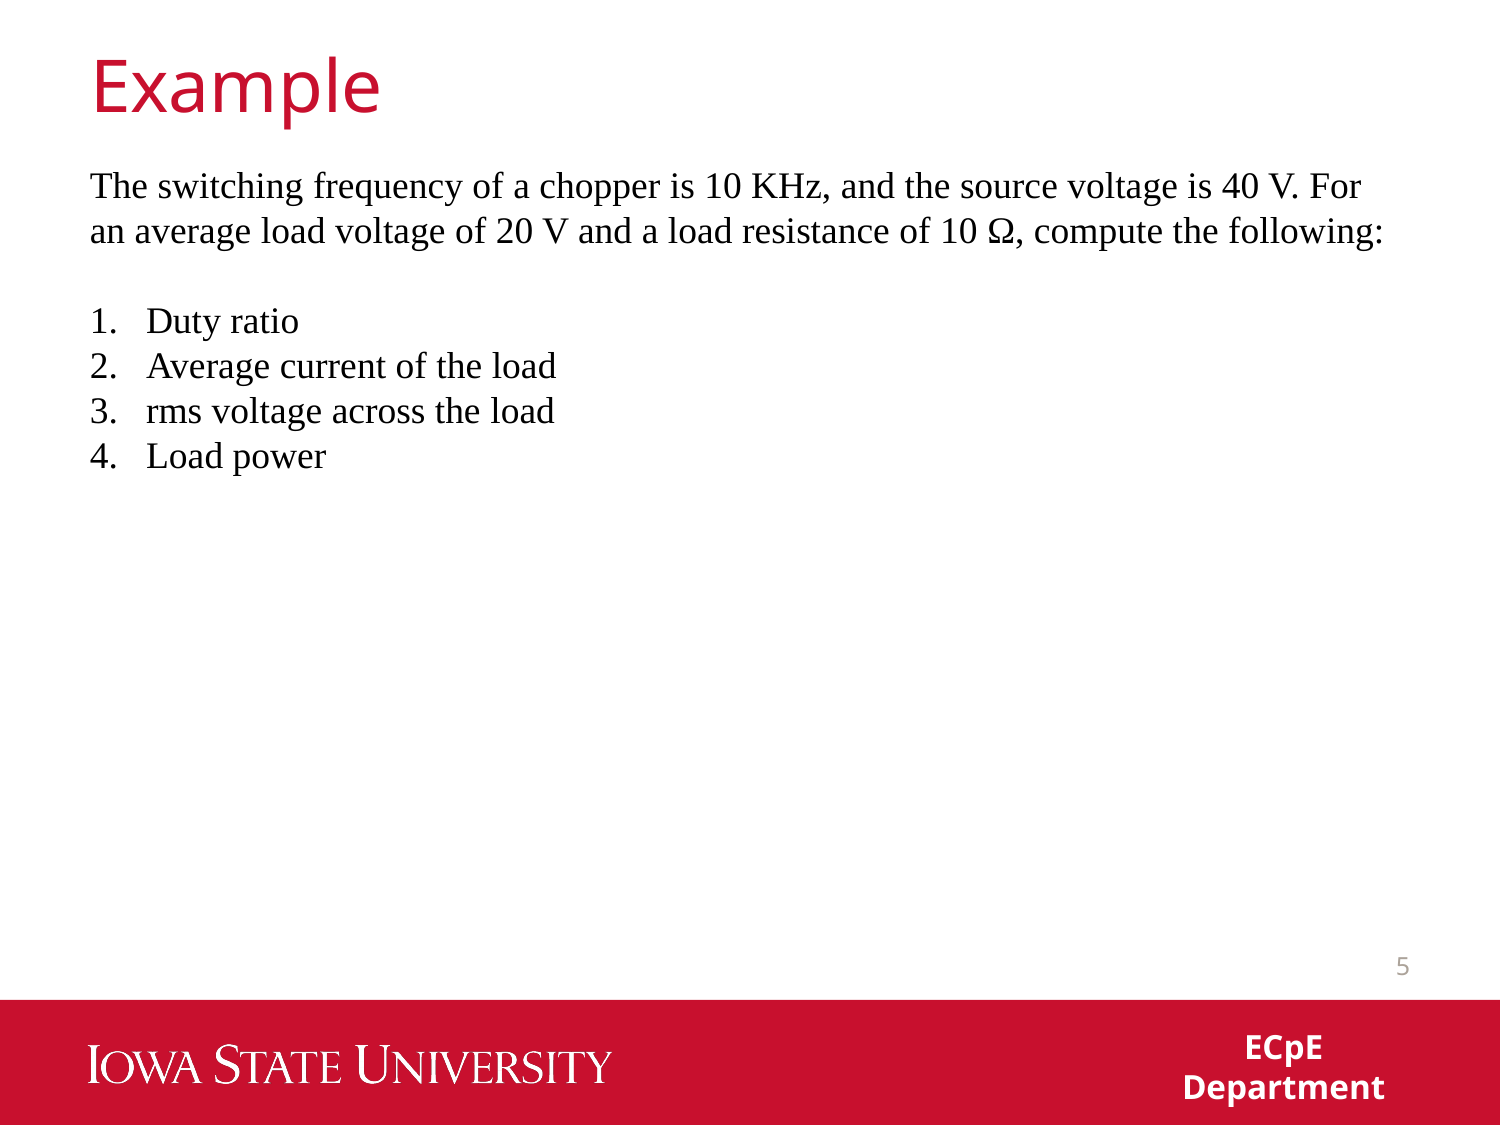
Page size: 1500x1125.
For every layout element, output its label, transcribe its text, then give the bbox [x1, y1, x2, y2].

text_box ECpE Department [1142, 1035, 1425, 1096]
title Example [74, 24, 1402, 142]
text_box The switching frequency of a chopper is 10 KHz, and the source voltage is 40 V. For an average load voltage of 20 V and a load resistance of 10 Ω, compute the following: Duty ratio Average current of the load rms voltage across the load Load power [75, 153, 1402, 484]
slide_number 5 [1074, 937, 1425, 998]
picture [87, 1044, 613, 1088]
